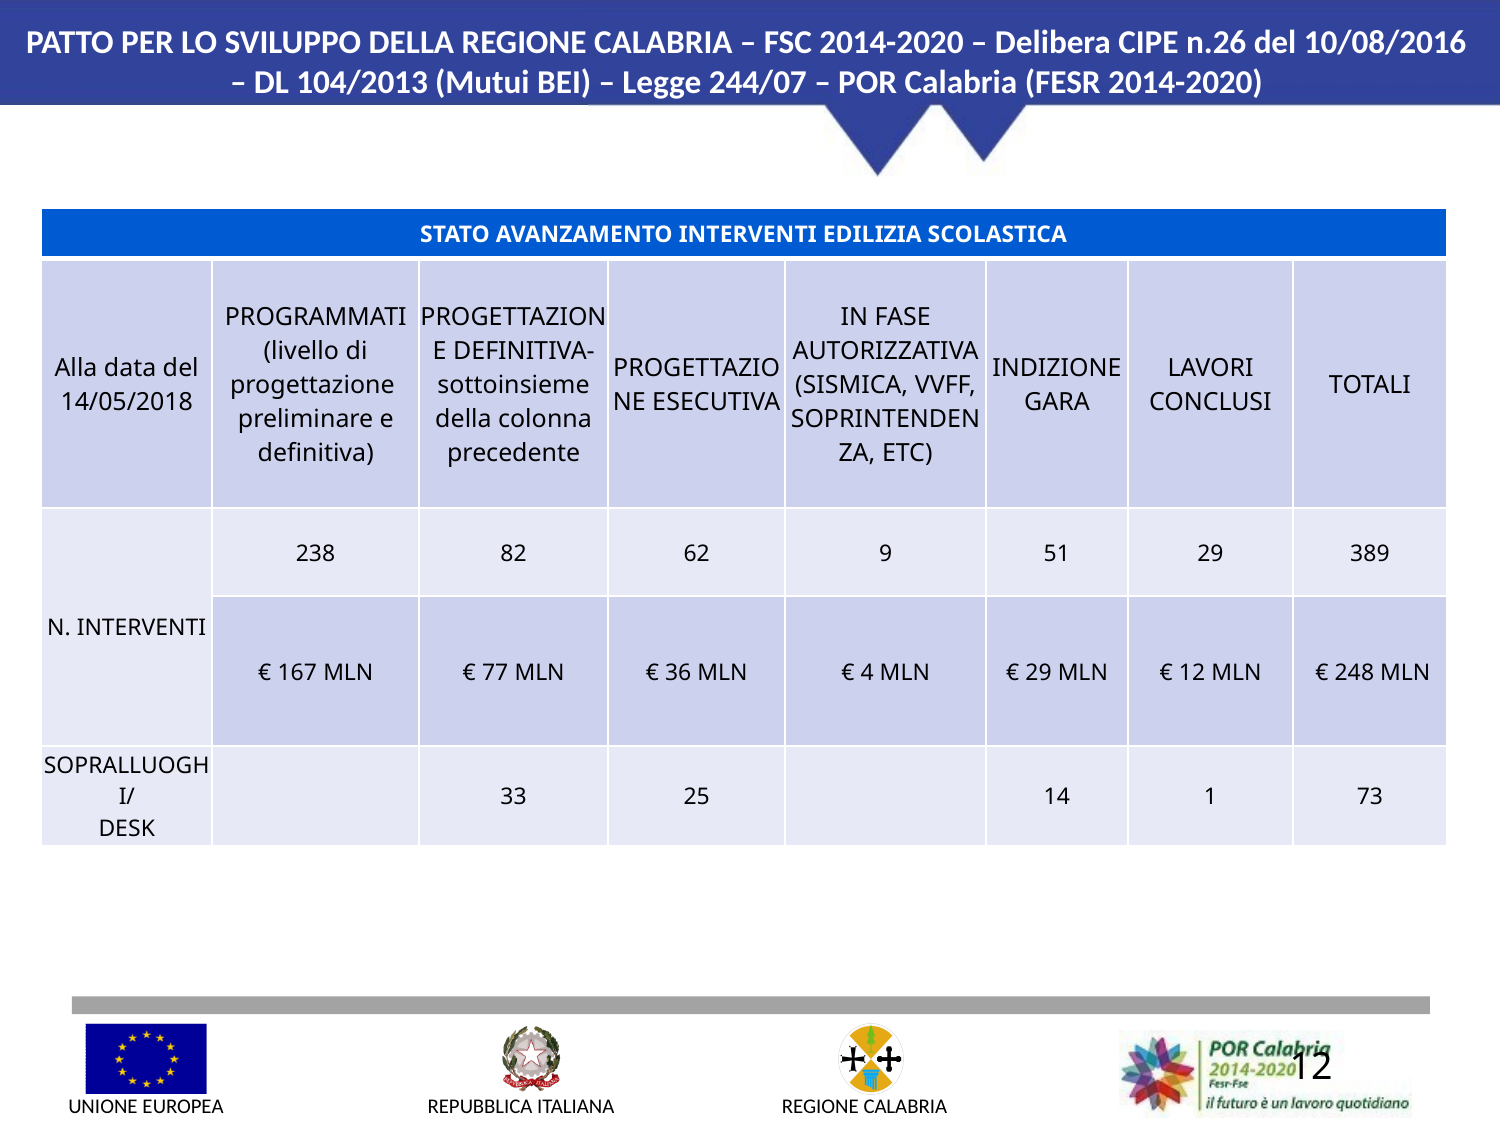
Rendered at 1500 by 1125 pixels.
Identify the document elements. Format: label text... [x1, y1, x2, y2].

table_cell 73 [1294, 747, 1446, 845]
table_cell € 4 MLN [786, 597, 985, 745]
table_cell TOTALI [1294, 261, 1446, 507]
table_cell € 248 MLN [1294, 597, 1446, 745]
table_cell 389 [1294, 509, 1446, 595]
table_cell PROGRAMMATI (livello di progettazione preliminare e definitiva) [213, 261, 418, 507]
picture [838, 1023, 904, 1095]
table_cell 62 [609, 509, 784, 595]
slide_number 12 [1274, 1035, 1500, 1095]
table_cell 29 [1129, 509, 1292, 595]
table_cell 25 [609, 747, 784, 845]
picture [0, 0, 1500, 184]
table_cell 51 [987, 509, 1127, 595]
table_cell € 29 MLN [987, 597, 1127, 745]
table_cell 33 [420, 747, 607, 845]
table_cell 14 [987, 747, 1127, 845]
table_cell N. INTERVENTI [42, 509, 211, 745]
table_cell SOPRALLUOGHI/ DESK [42, 747, 211, 845]
picture [85, 1023, 207, 1094]
table_cell 238 [213, 509, 418, 595]
text_box PATTO PER LO SVILUPPO DELLA REGIONE CALABRIA – FSC 2014-2020 – Delibera CIPE n.26 del 10/08/2016 – DL 104/2013 (Mutui BEI) – Legge 244/07 – POR Calabria (FESR 2014-2020) [0, 13, 1495, 108]
table_cell € 36 MLN [609, 597, 784, 745]
table_cell € 167 MLN [213, 597, 418, 745]
table_cell € 12 MLN [1129, 597, 1292, 745]
table_cell [213, 747, 418, 845]
table_cell 9 [786, 509, 985, 595]
picture [500, 1023, 564, 1094]
table_cell PROGETTAZIONE ESECUTIVA [609, 261, 784, 507]
table_cell INDIZIONE GARA [987, 261, 1127, 507]
table_cell PROGETTAZIONE DEFINITIVA- sottoinsieme della colonna precedente [420, 261, 607, 507]
table_cell IN FASE AUTORIZZATIVA (SISMICA, VVFF, SOPRINTENDENZA, ETC) [786, 261, 985, 507]
table_cell € 77 MLN [420, 597, 607, 745]
table_cell [786, 747, 985, 845]
table_header STATO AVANZAMENTO INTERVENTI EDILIZIA SCOLASTICA [42, 209, 1446, 256]
table_cell Alla data del 14/05/2018 [42, 261, 211, 507]
table_cell LAVORI CONCLUSI [1129, 261, 1292, 507]
table_cell 1 [1129, 747, 1292, 845]
picture [1119, 1030, 1412, 1118]
table_cell 82 [420, 509, 607, 595]
